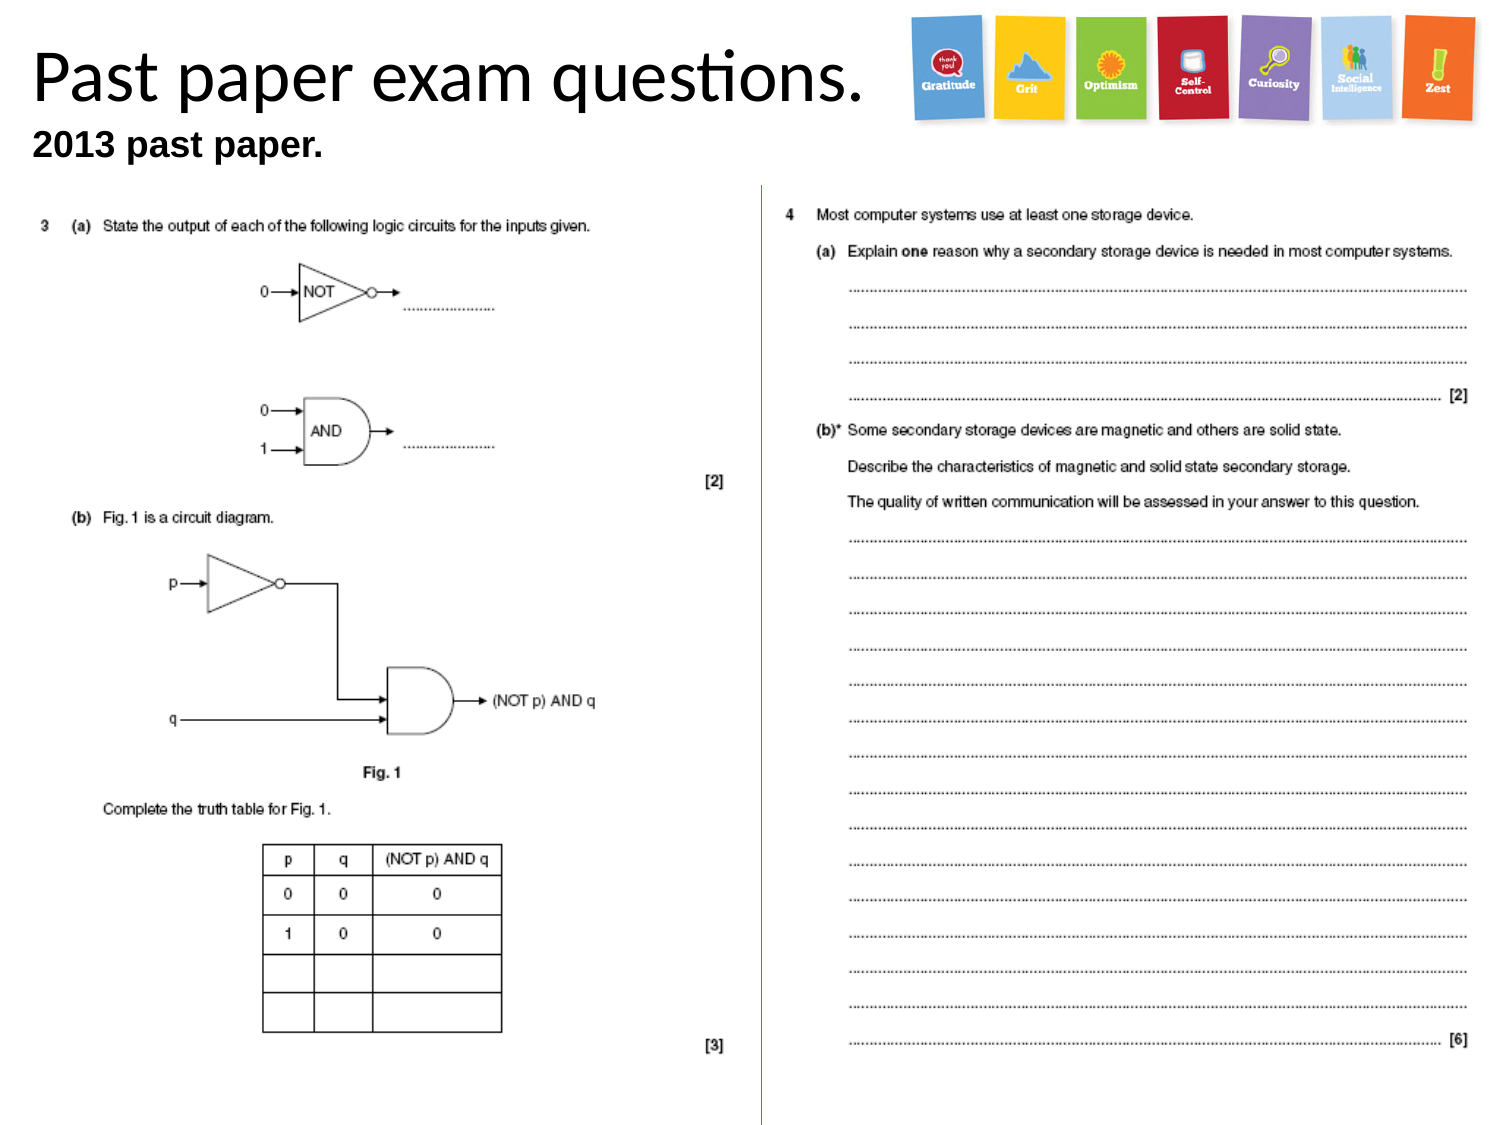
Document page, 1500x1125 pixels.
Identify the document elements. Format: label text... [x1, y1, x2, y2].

picture [891, 6, 1483, 129]
text_box Past paper exam questions. [17, 18, 886, 124]
picture [773, 196, 1493, 1071]
text_box 2013 past paper. [17, 112, 396, 173]
picture [17, 207, 738, 1083]
